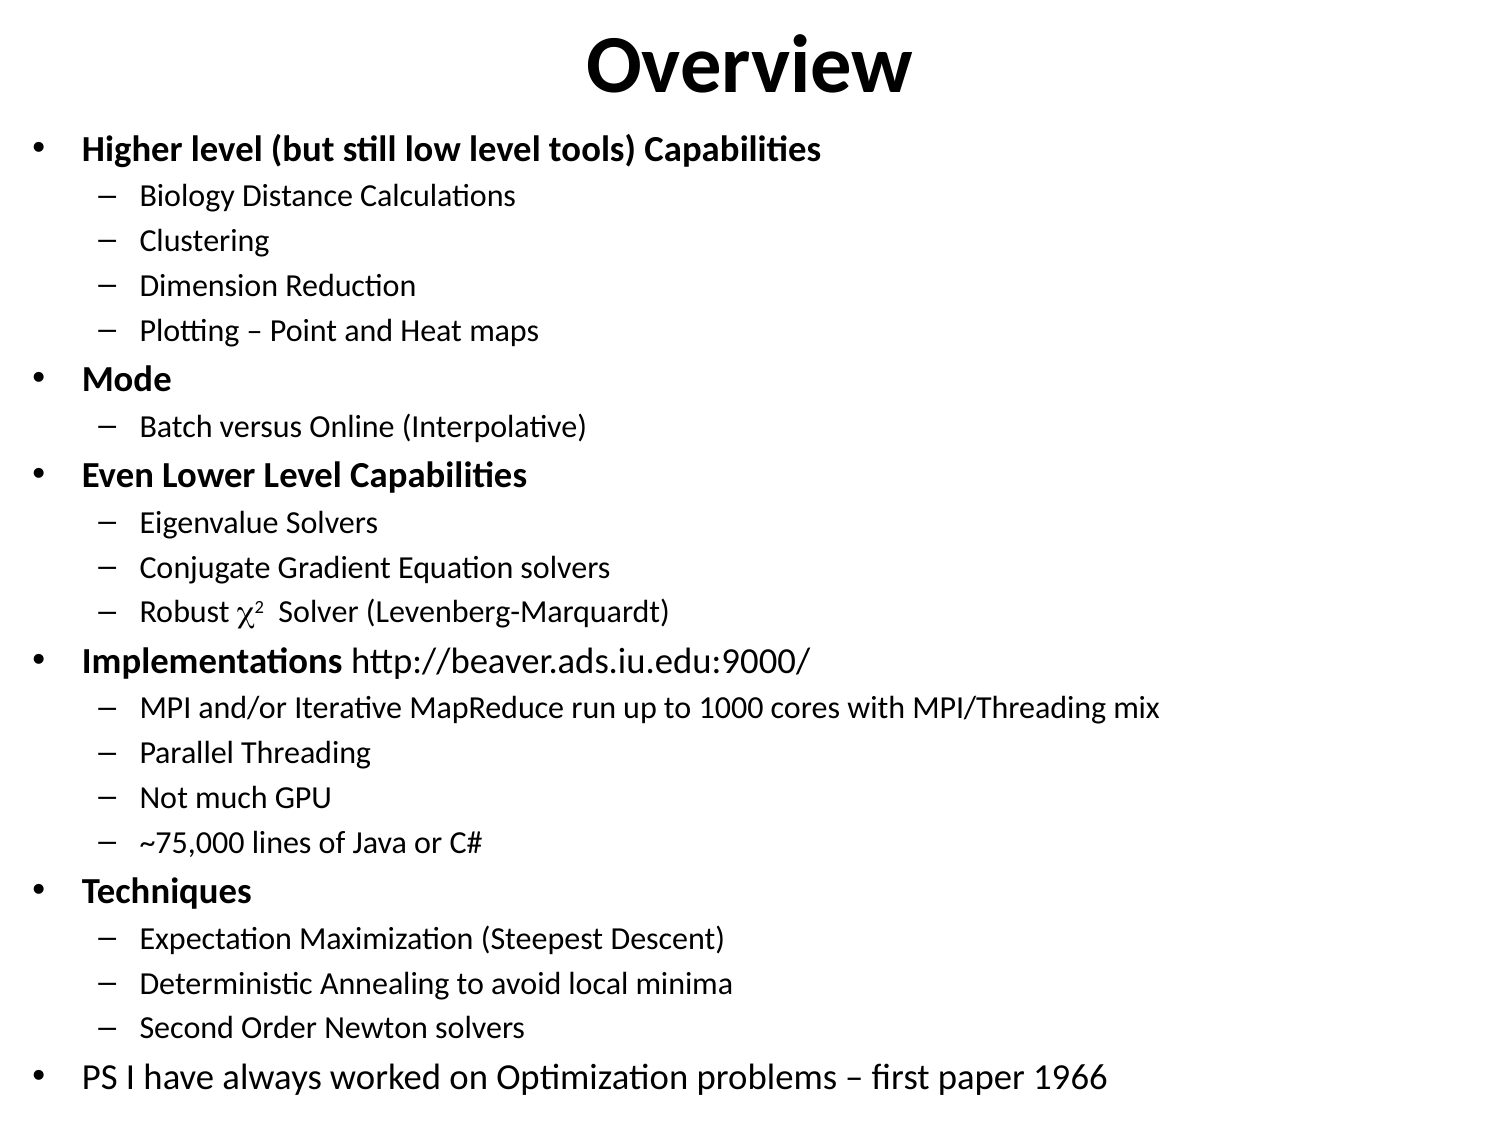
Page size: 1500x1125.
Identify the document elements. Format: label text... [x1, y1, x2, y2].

title Overview [75, 2, 1425, 117]
list Higher level (but still low level tools) Capabilities Biology Distance Calculations Clustering Dimension Reduction Plotting – Point and Heat maps Mode Batch versus Online (Interpolative) Even Lower Level Capabilities Eigenvalue Solvers Conjugate Gradient Equation solvers Robust 2 Solver (Levenberg-Marquardt) Implementations http://beaver.ads.iu.edu:9000/ MPI and/or Iterative MapReduce run up to 1000 cores with MPI/Threading mix Parallel Threading Not much GPU ~75,000 lines of Java or C# Techniques Expectation Maximization (Steepest Descent) Deterministic Annealing to avoid local minima Second Order Newton solvers PS I have always worked on Optimization problems – first paper 1966 [17, 117, 1500, 1105]
